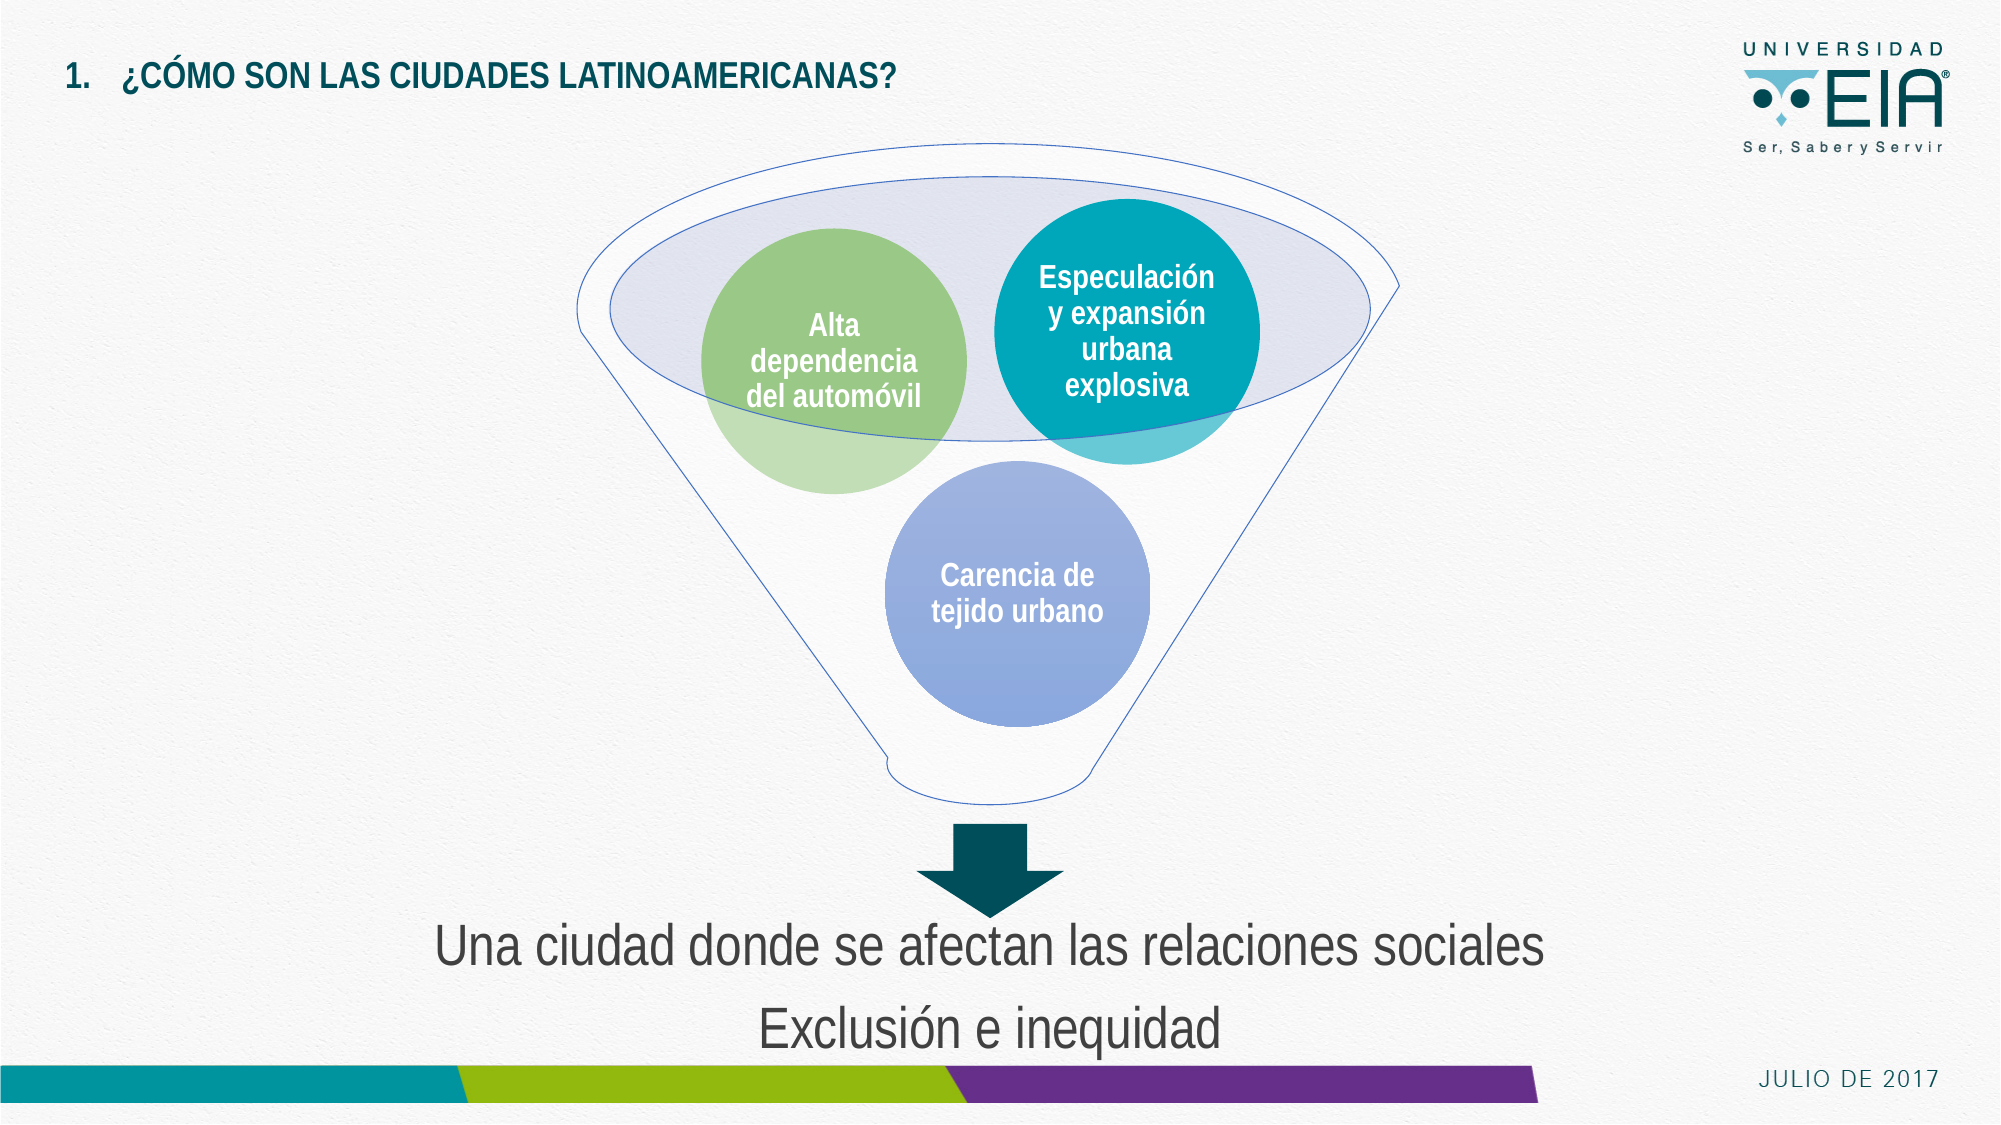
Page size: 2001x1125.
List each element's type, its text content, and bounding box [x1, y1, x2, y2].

text_box ¿CÓMO SON LAS CIUDADES LATINOAMERICANAS? [49, 31, 1219, 115]
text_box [257, 137, 1723, 1083]
picture [0, 0, 2001, 1125]
